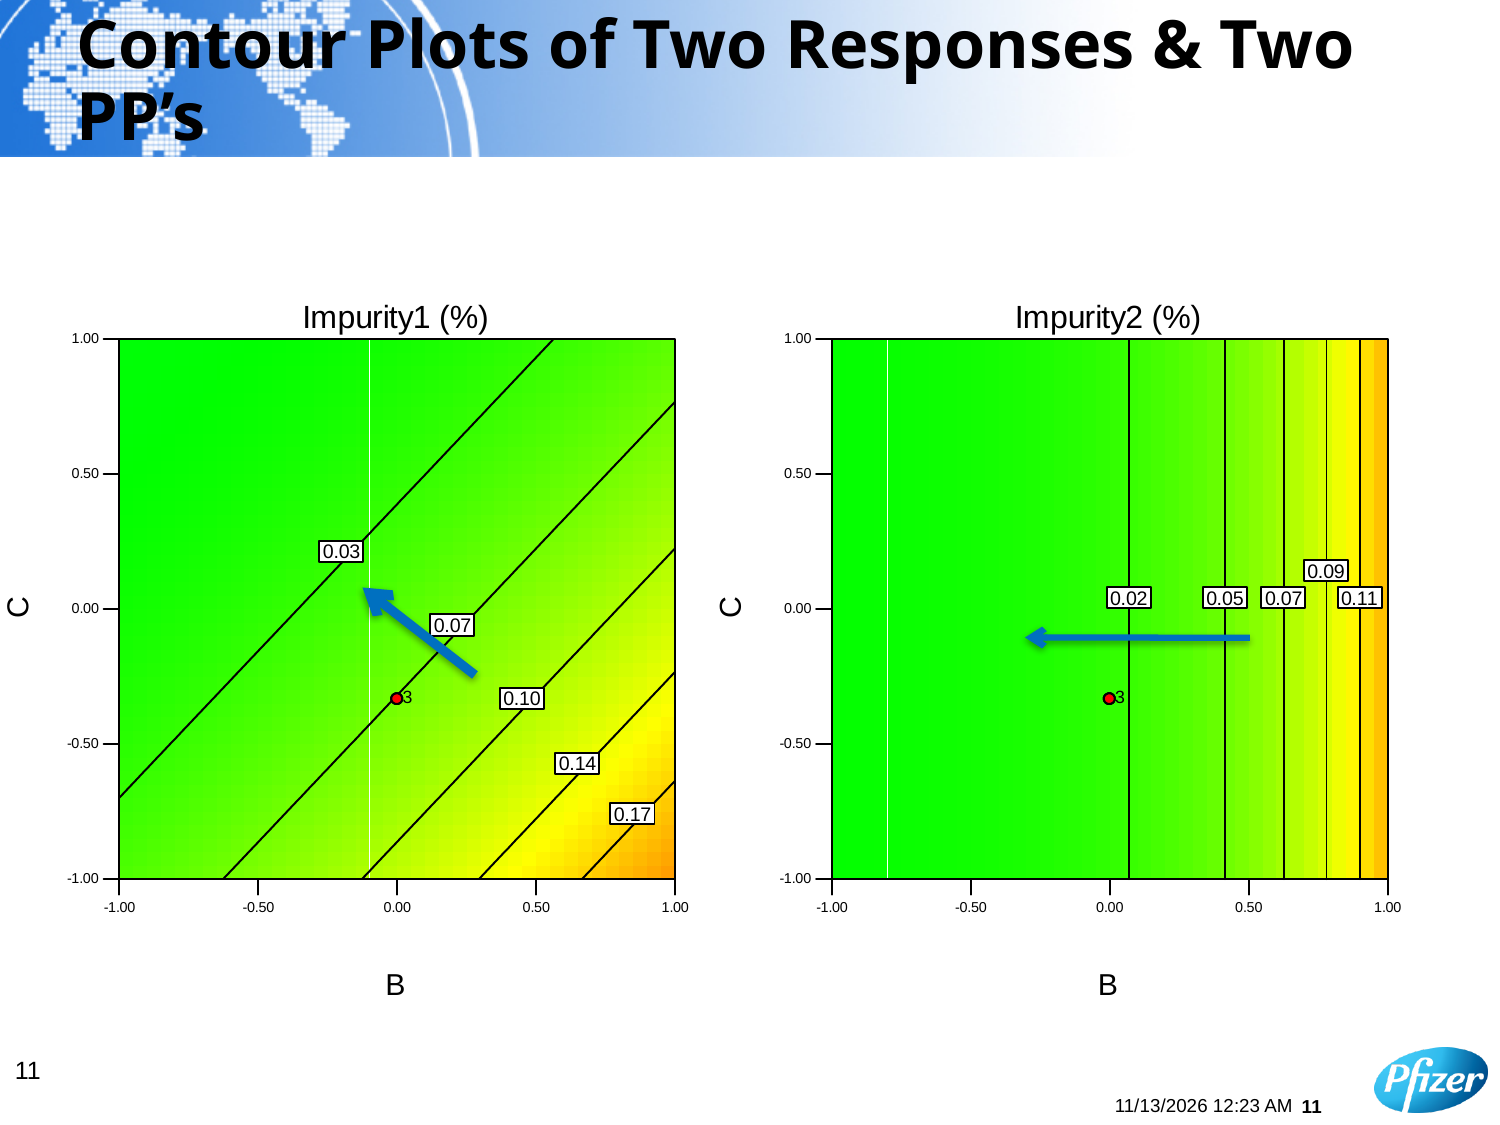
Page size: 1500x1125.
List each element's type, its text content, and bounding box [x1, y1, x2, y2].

picture [0, 0, 1500, 157]
title Contour Plots of Two Responses & Two PP’s [76, 24, 1424, 163]
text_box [362, 587, 476, 676]
slide_number 11 [0, 1046, 350, 1125]
picture [1374, 1047, 1488, 1113]
picture [0, 262, 1463, 1029]
